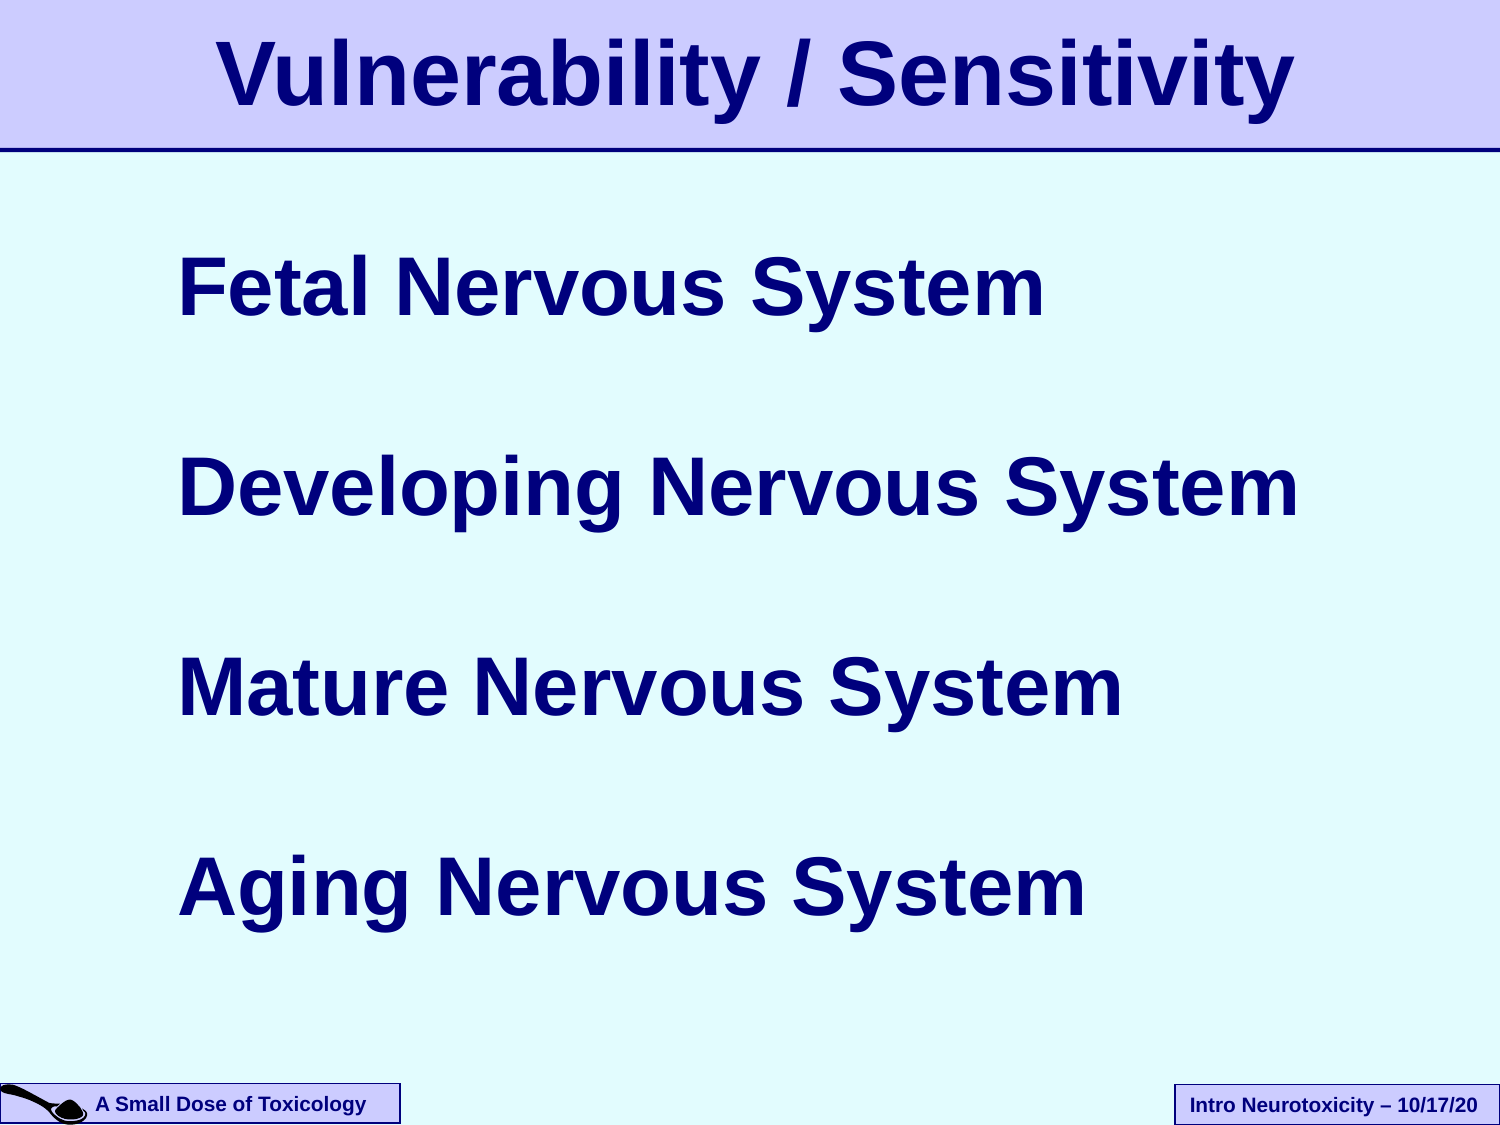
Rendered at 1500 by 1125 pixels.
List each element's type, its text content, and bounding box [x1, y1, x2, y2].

text_box Fetal Nervous System Developing Nervous System Mature Nervous System Aging Nervous System [162, 224, 1350, 940]
title Vulnerability / Sensitivity [37, 5, 1476, 132]
